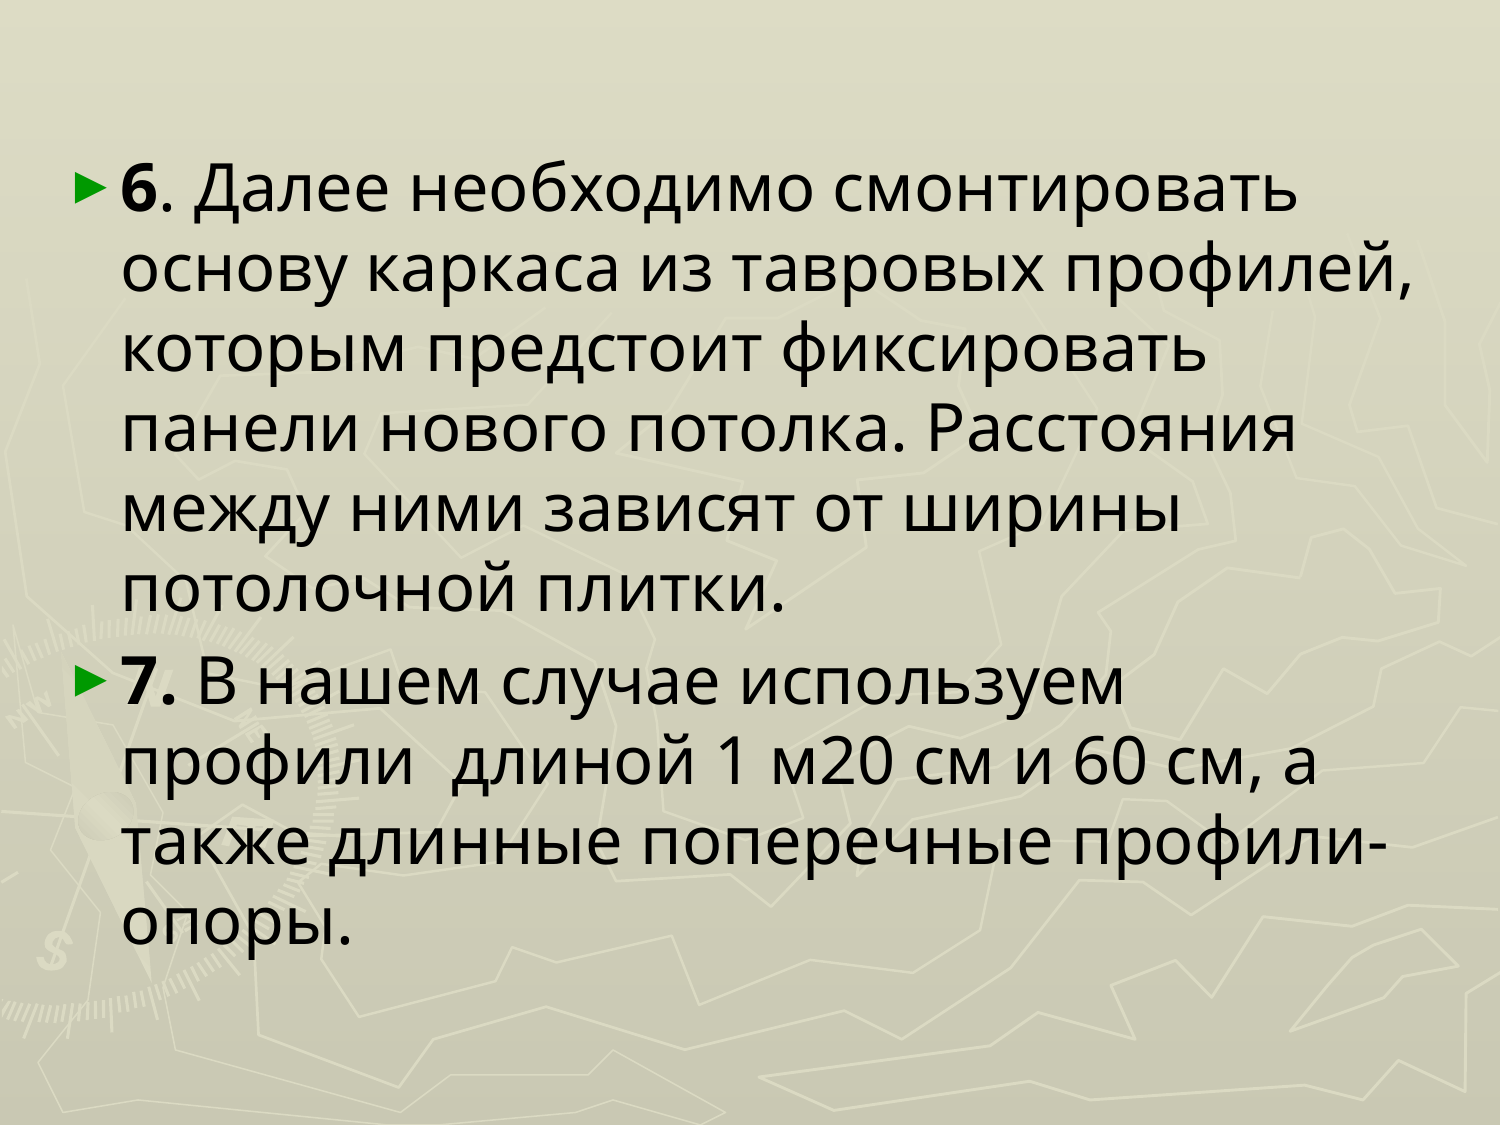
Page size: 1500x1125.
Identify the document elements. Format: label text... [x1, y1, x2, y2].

list 6. Далее необходимо смонтировать основу каркаса из тавровых профилей, которым предстоит фиксировать панели нового потолка. Расстояния между ними зависят от ширины потолочной плитки. 7. В нашем случае используем профили длиной 1 м20 см и 60 см, а также длинные поперечные профили-опоры. [49, 136, 1451, 1001]
